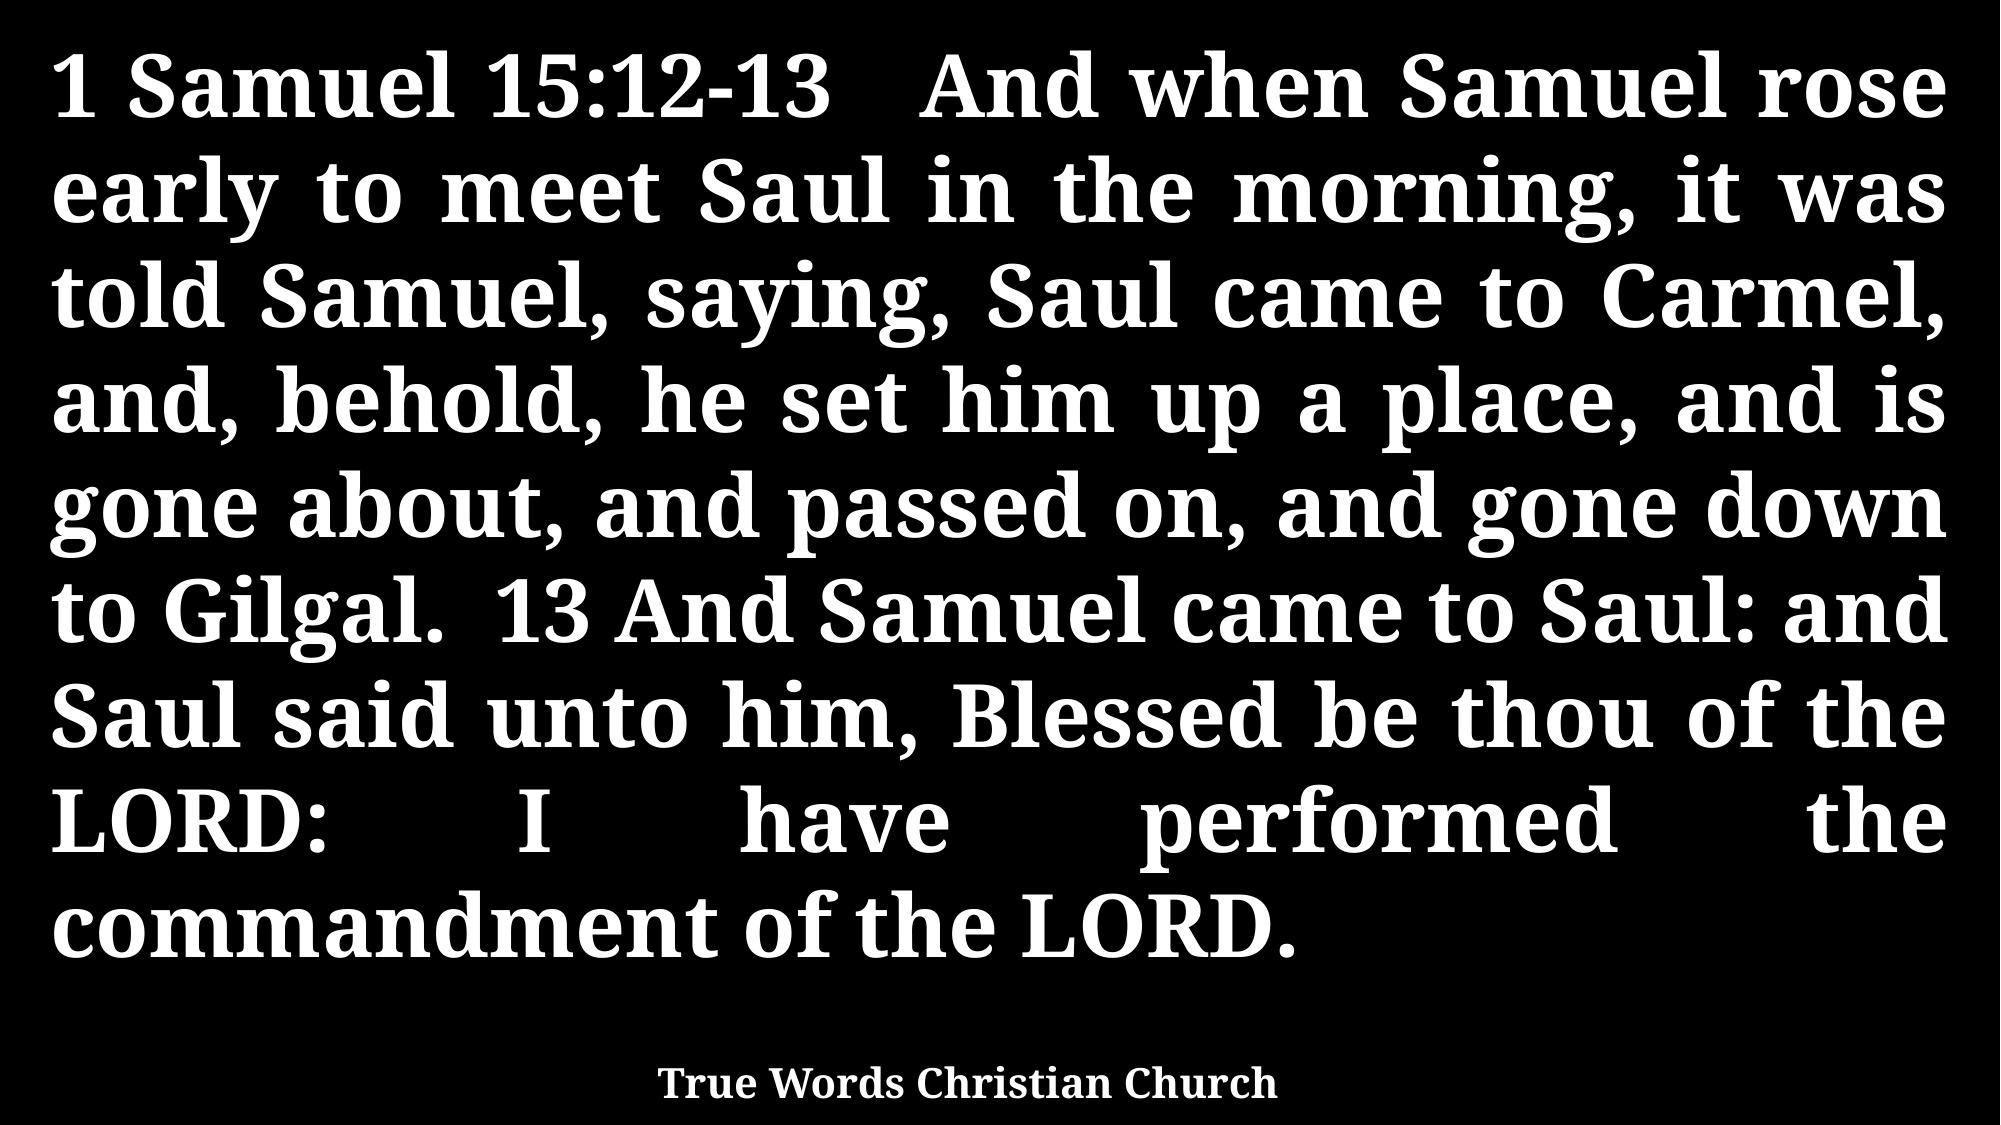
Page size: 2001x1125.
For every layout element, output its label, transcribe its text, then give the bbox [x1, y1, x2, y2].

text_box True Words Christian Church [642, 1049, 1294, 1114]
text_box 1 Samuel 15:12-13 And when Samuel rose early to meet Saul in the morning, it was told Samuel, saying, Saul came to Carmel, and, behold, he set him up a place, and is gone about, and passed on, and gone down to Gilgal. 13 And Samuel came to Saul: and Saul said unto him, Blessed be thou of the LORD: I have performed the commandment of the LORD. [35, 22, 1965, 983]
